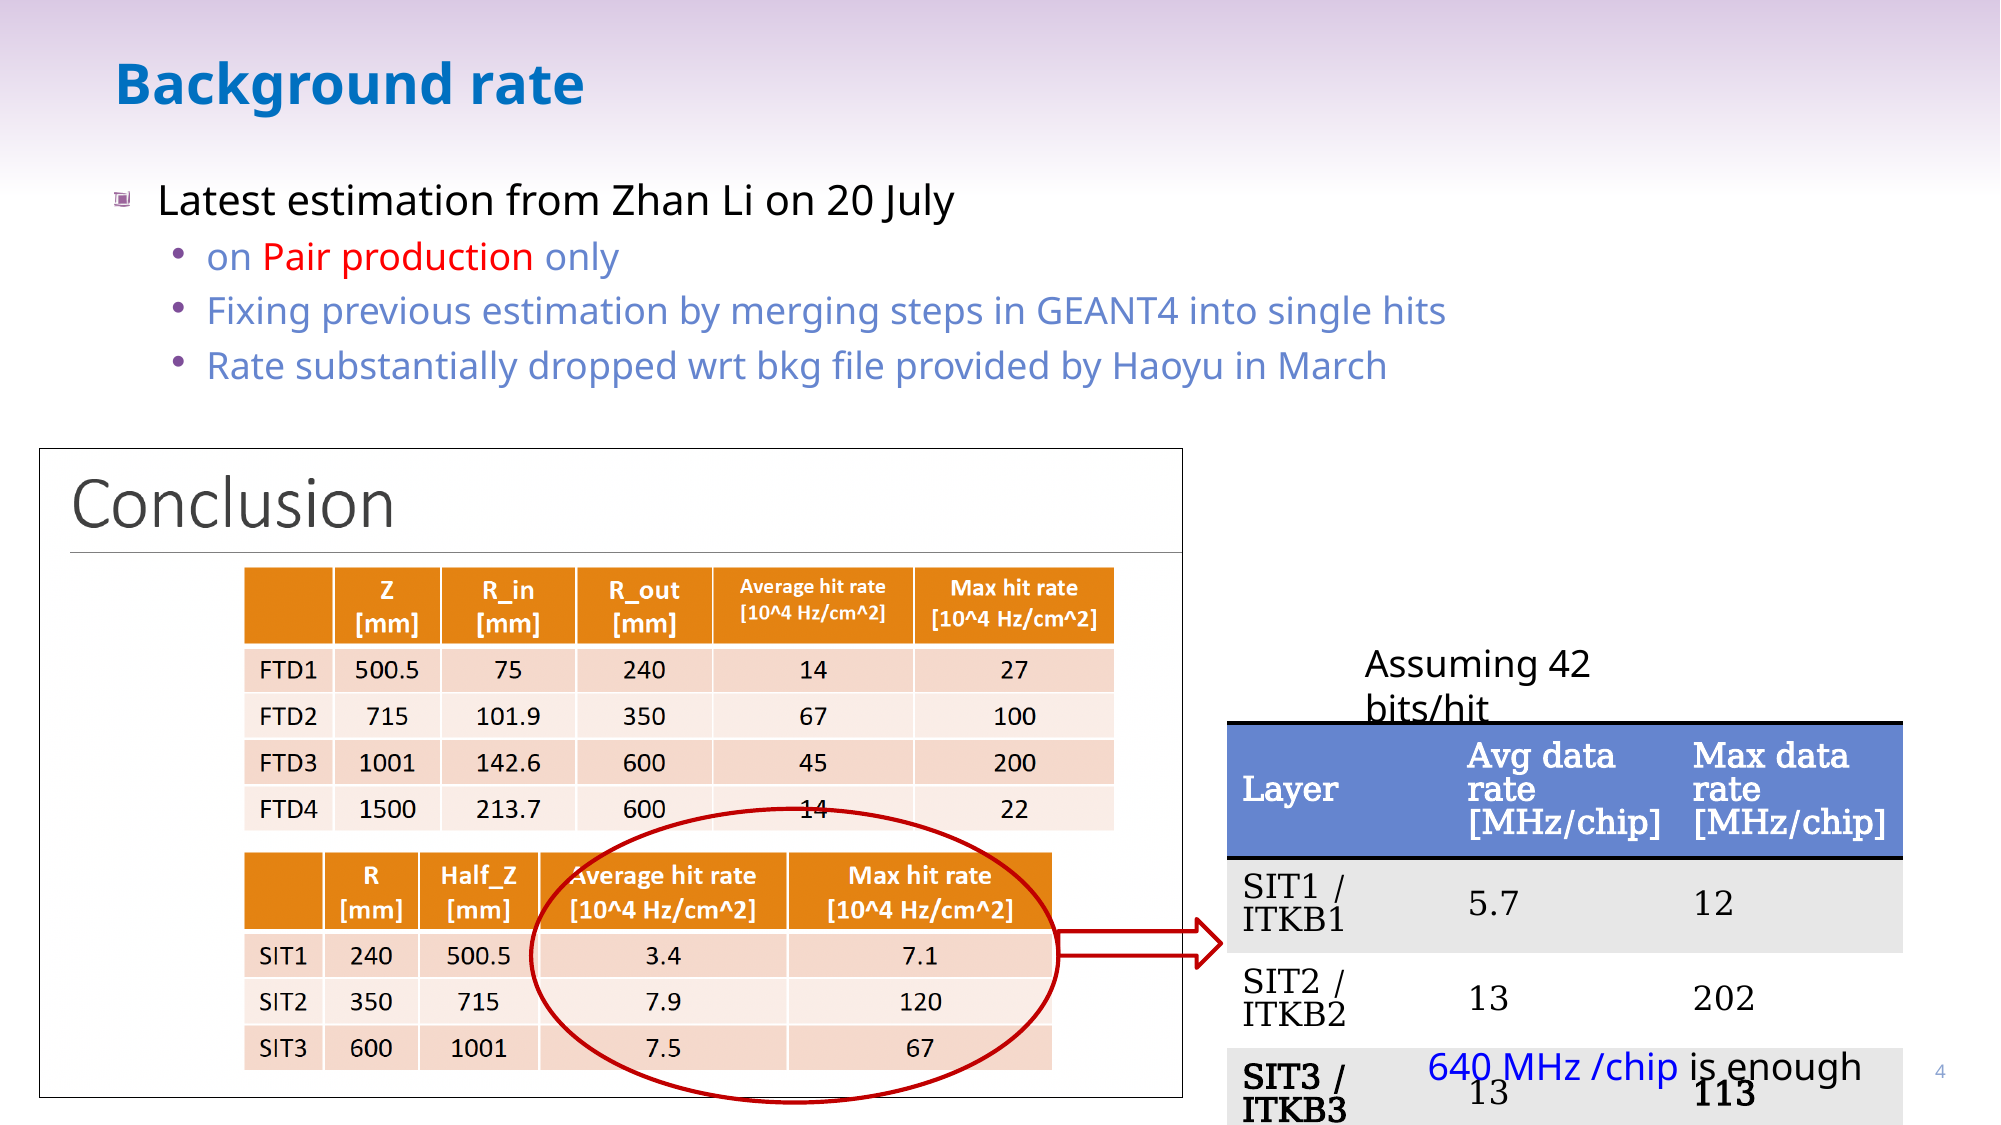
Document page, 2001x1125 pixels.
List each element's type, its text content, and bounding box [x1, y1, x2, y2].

picture [114, 191, 130, 207]
table_cell 113 [1678, 1048, 1903, 1125]
title Background rate [99, 8, 1900, 155]
table_cell 202 [1678, 953, 1903, 1048]
list Latest estimation from Zhan Li on 20 July on Pair production only Fixing previous estimation by merging steps in GEANT4 into single hits Rate substantially dropped wrt bkg file provided by Haoyu in March [99, 166, 1721, 505]
text_box Assuming 42 bits/hit [1350, 633, 1728, 721]
table_cell 13 [1452, 953, 1678, 1035]
table_cell SIT3 / ITKB3 [1227, 1048, 1452, 1125]
table_cell 12 [1678, 860, 1903, 953]
table_header Avg data rate [MHz/chip] [1452, 725, 1678, 856]
text_box [1187, 917, 1224, 970]
table_header Layer [1227, 725, 1452, 856]
table_cell SIT2 / ITKB2 [1227, 953, 1452, 1048]
table_cell 5.7 [1452, 860, 1678, 953]
text_box 640 MHz /chip is enough [1412, 1035, 1886, 1095]
table_cell SIT1 / ITKB1 [1227, 860, 1452, 953]
picture [38, 447, 1183, 1099]
table_cell 13 [1452, 1095, 1678, 1125]
slide_number 4 [1903, 1042, 1961, 1103]
table_header Max data rate [MHz/chip] [1678, 725, 1903, 856]
